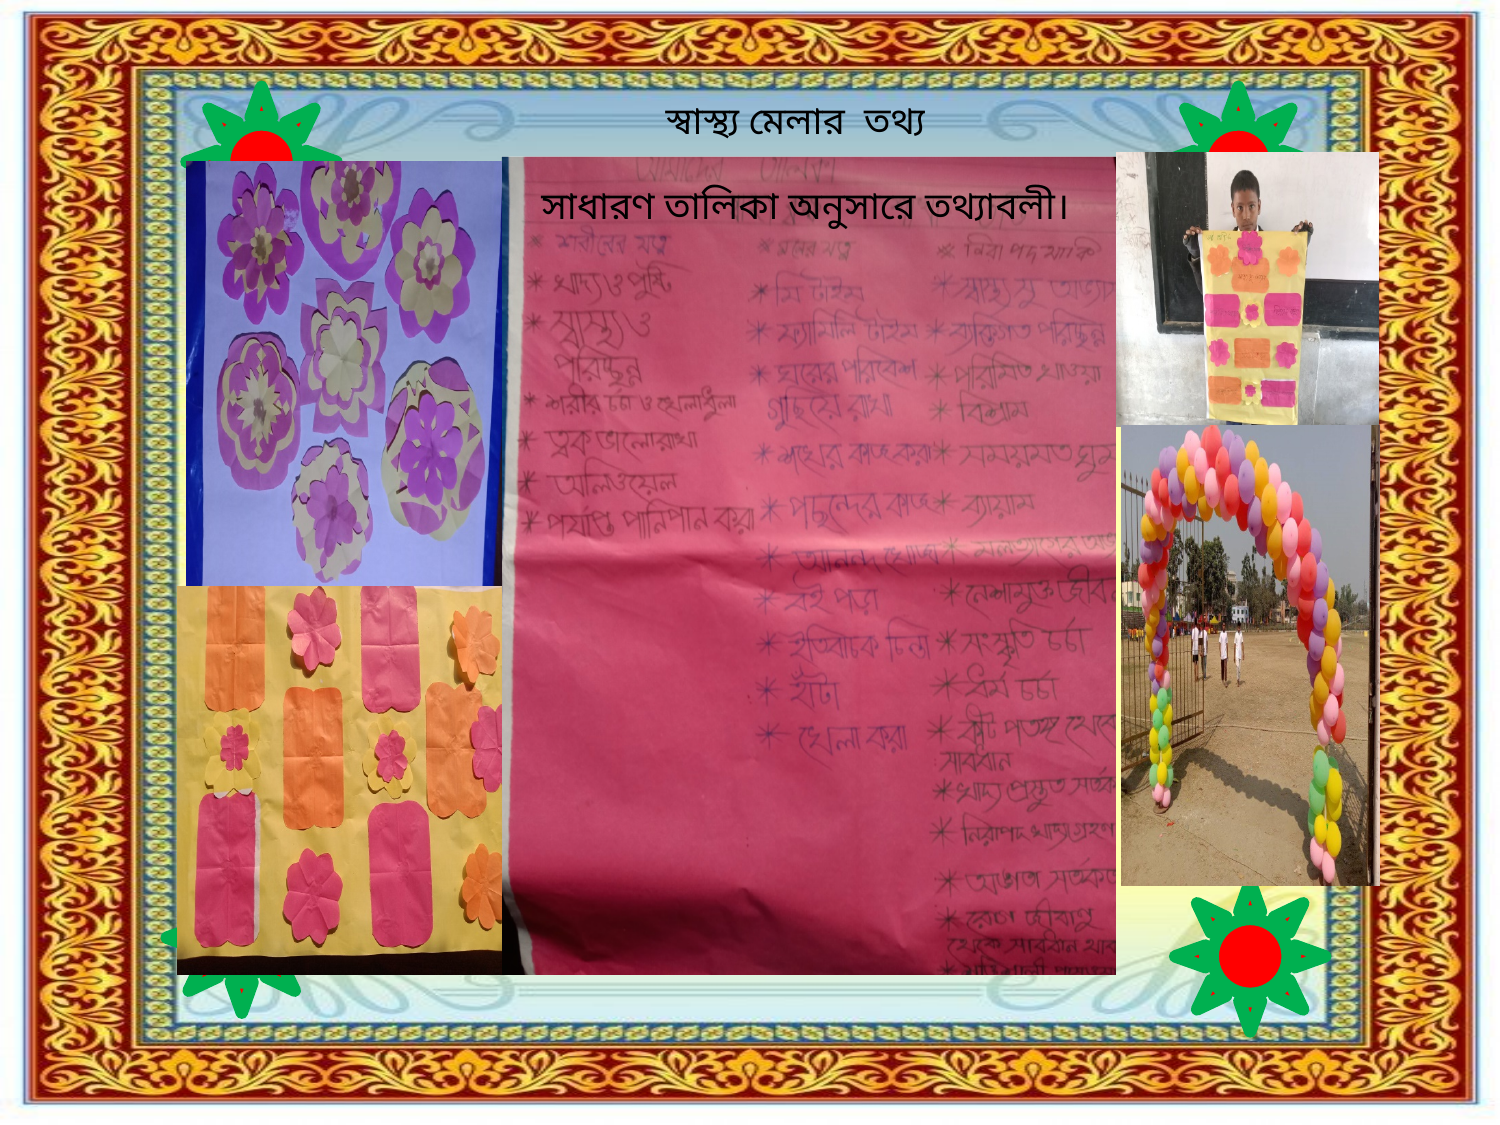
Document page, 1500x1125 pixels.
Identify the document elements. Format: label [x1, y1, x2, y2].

text_box [0, 0, 1500, 1125]
